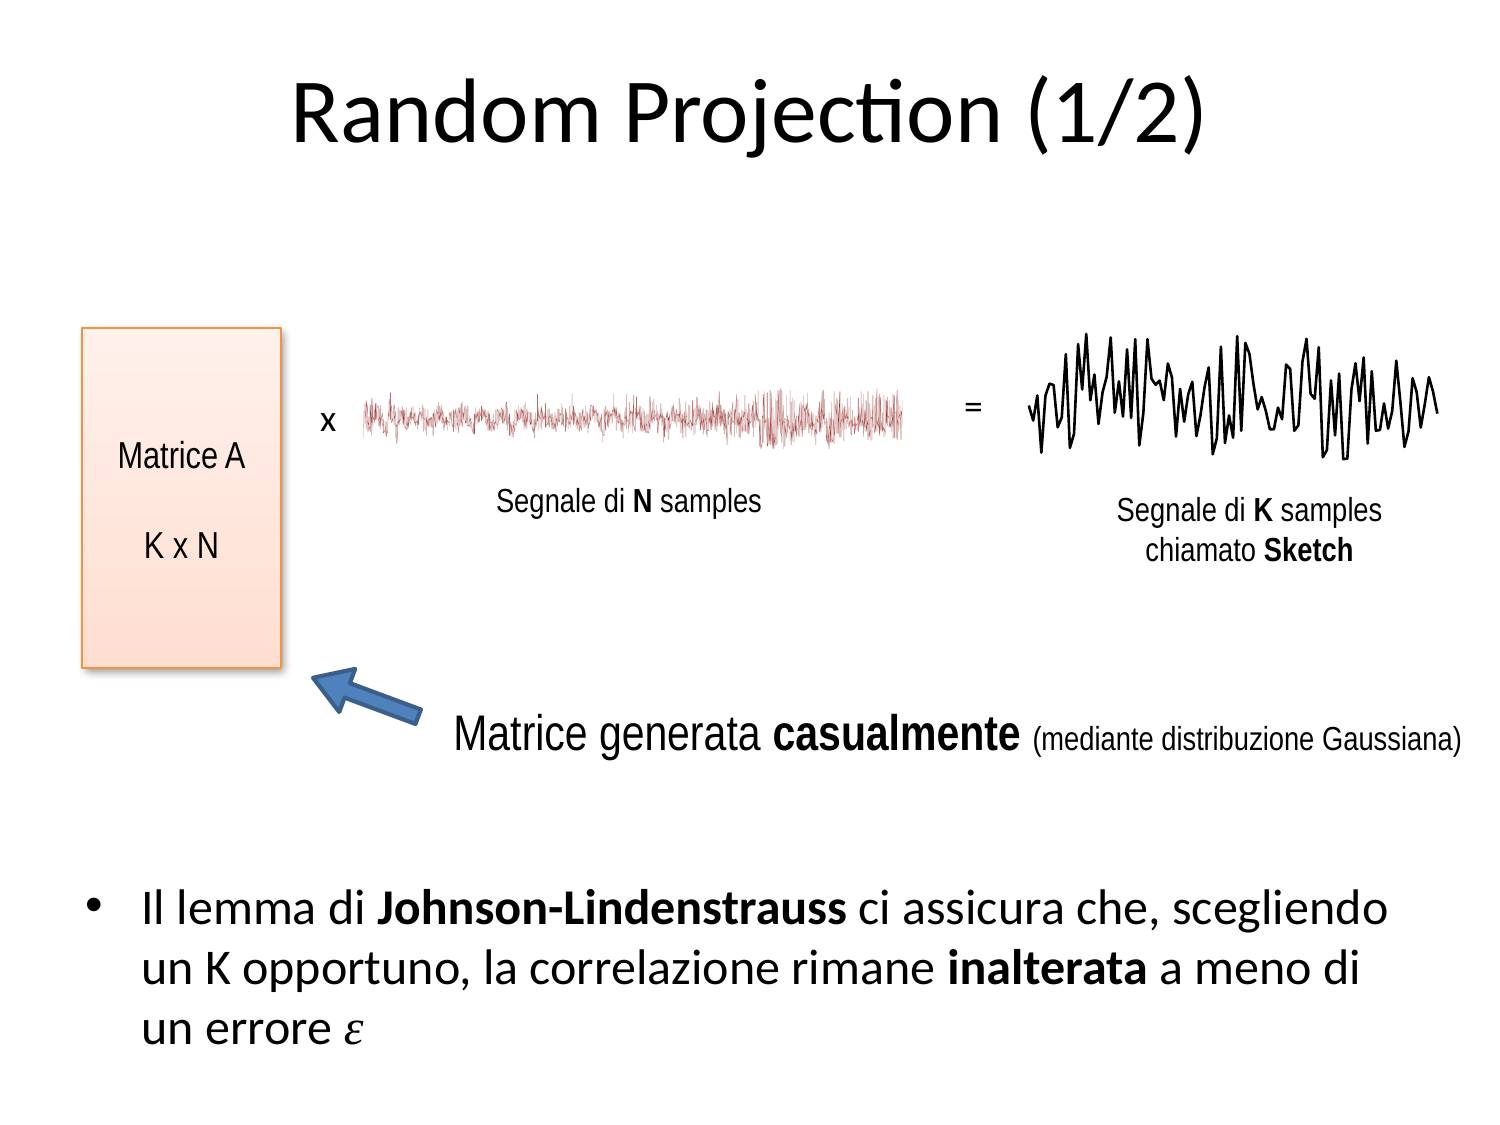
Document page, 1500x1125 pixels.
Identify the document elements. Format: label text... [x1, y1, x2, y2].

text_box Matrice generata casualmente (mediante distribuzione Gaussiana) [438, 693, 1478, 768]
chart [1019, 292, 1500, 469]
text_box Segnale di K samples chiamato Sketch [1101, 480, 1398, 575]
picture [362, 374, 903, 458]
title Random Projection (1/2) [75, 11, 1425, 200]
text_box x [305, 386, 352, 447]
text_box [311, 666, 423, 726]
text_box Matrice A K x N [81, 327, 282, 669]
text_box = [949, 374, 998, 435]
text_box Il lemma di Johnson-Lindenstrauss ci assicura che, scegliendo un K opportuno, la correlazione rimane inalterata a meno di un errore ε [70, 867, 1421, 1078]
text_box Segnale di N samples [481, 471, 778, 527]
